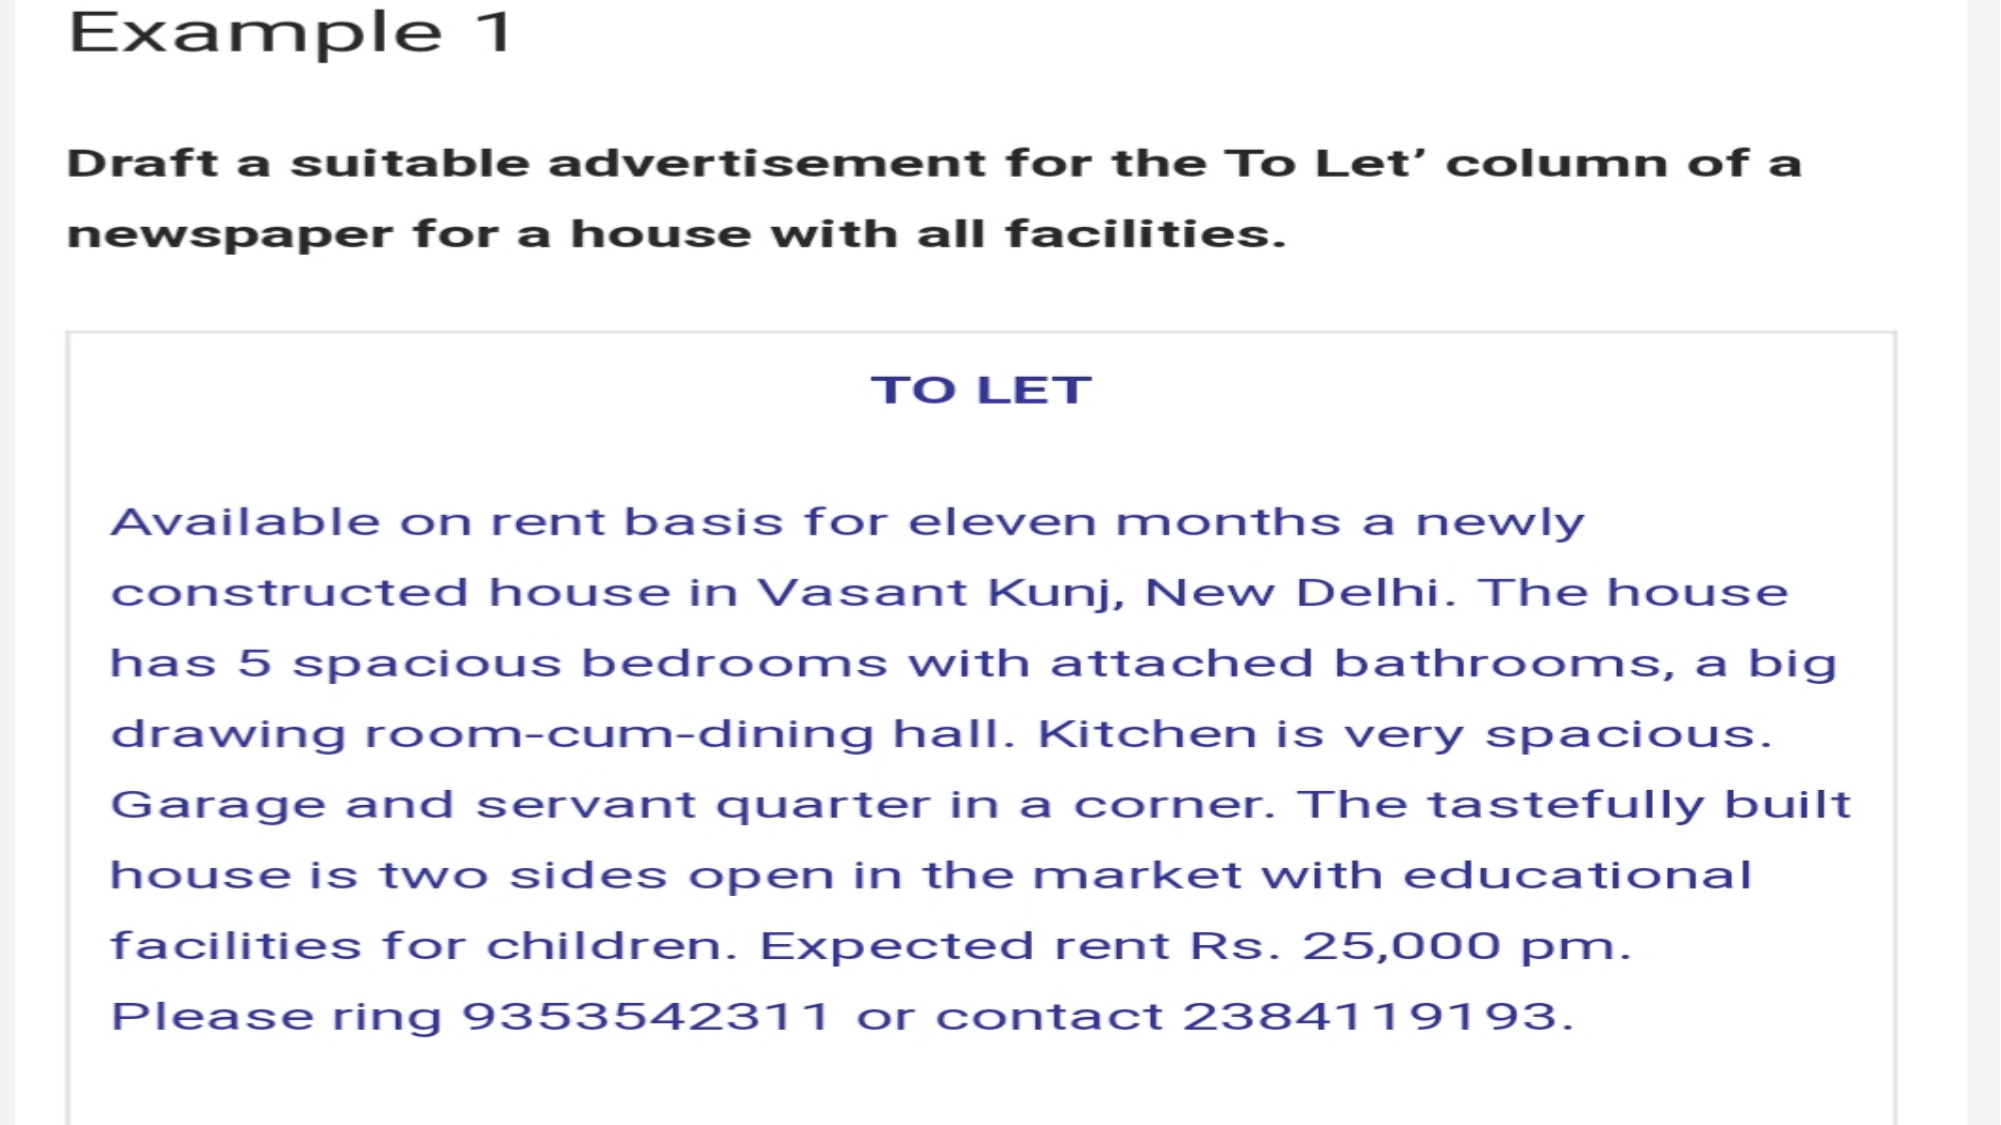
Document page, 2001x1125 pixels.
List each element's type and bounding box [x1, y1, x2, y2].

list [15, 0, 2000, 1125]
